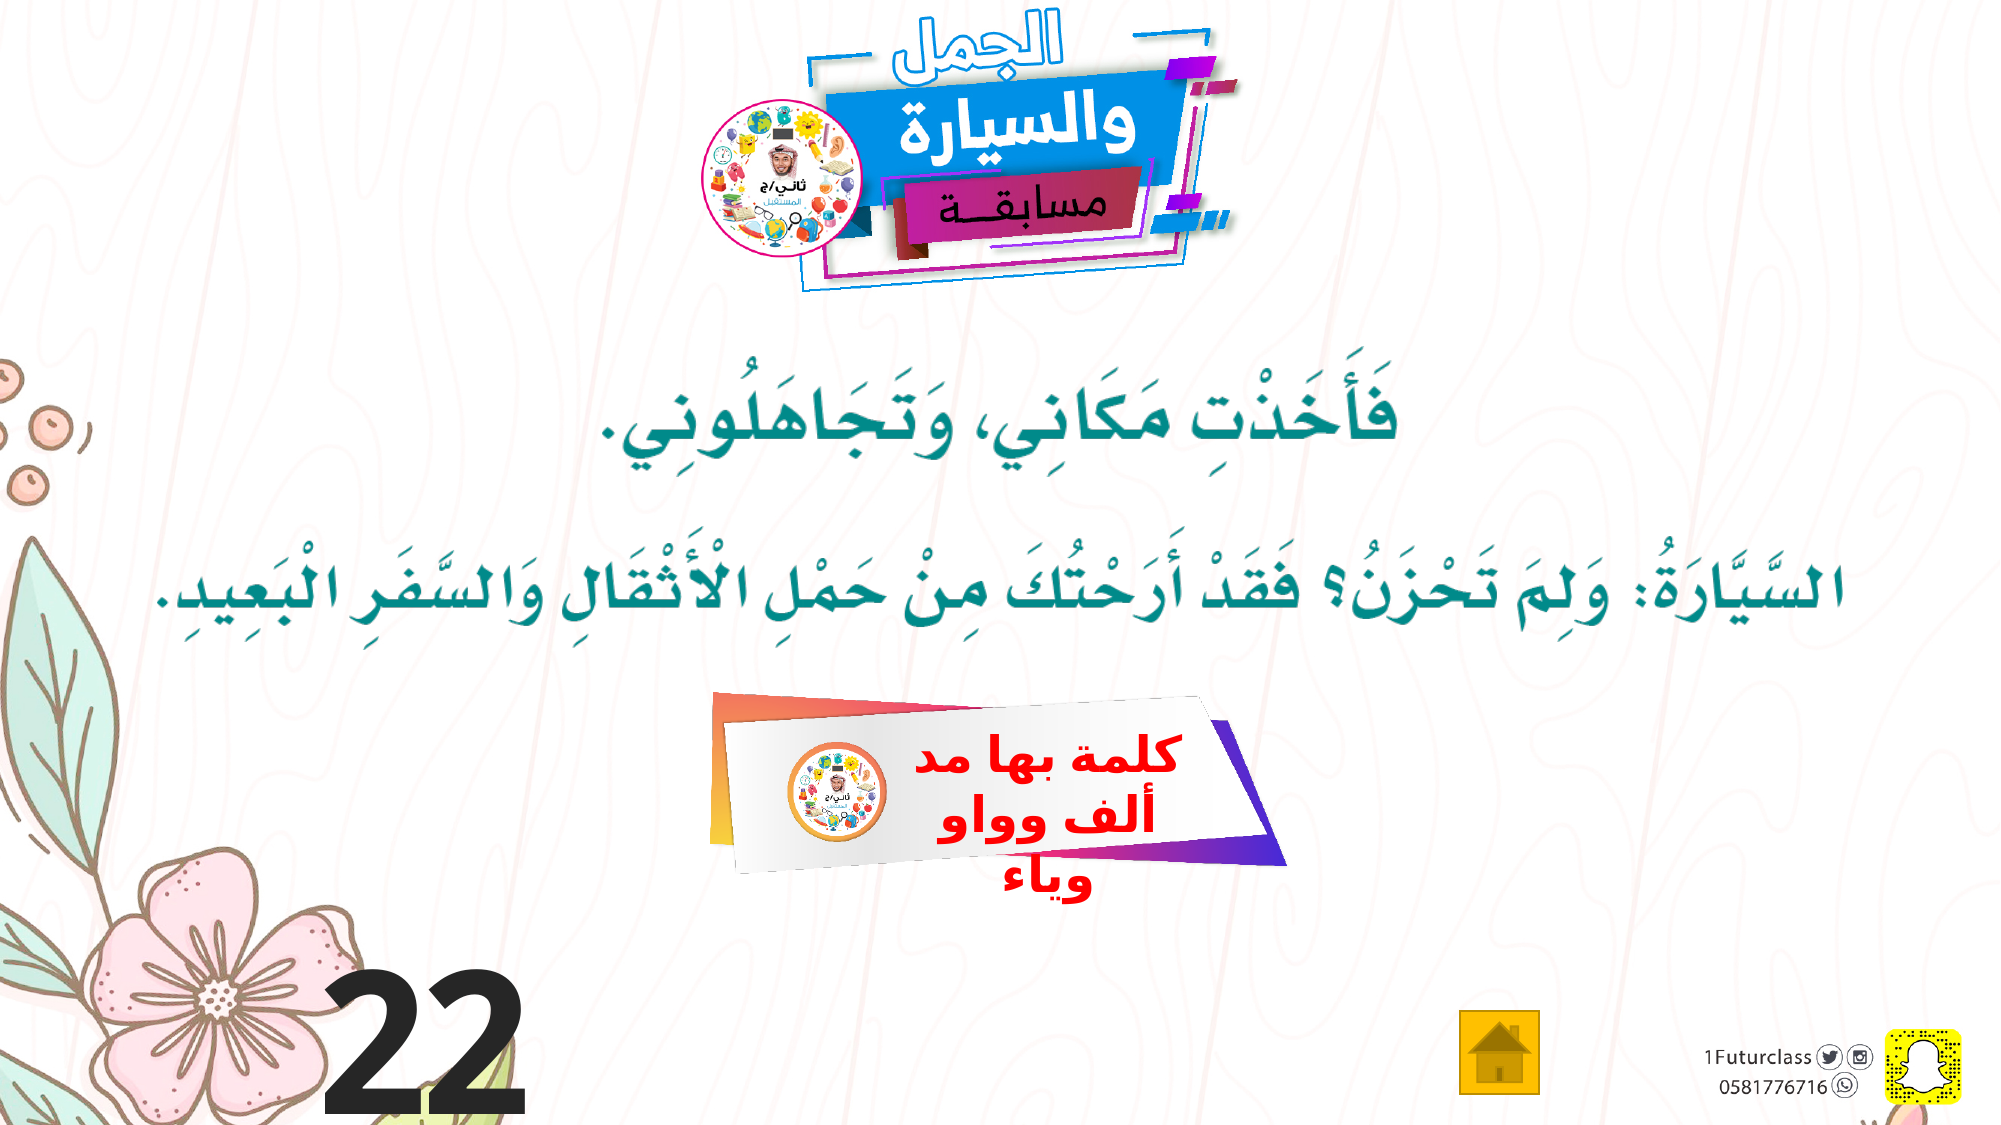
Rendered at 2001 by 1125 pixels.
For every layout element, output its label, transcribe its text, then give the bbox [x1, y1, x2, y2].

text_box كلمة بها مد ألف وواو وياء [895, 874, 1203, 910]
text_box [1459, 1010, 1540, 1095]
picture [0, 0, 2001, 1125]
text_box 22 [277, 907, 571, 1125]
